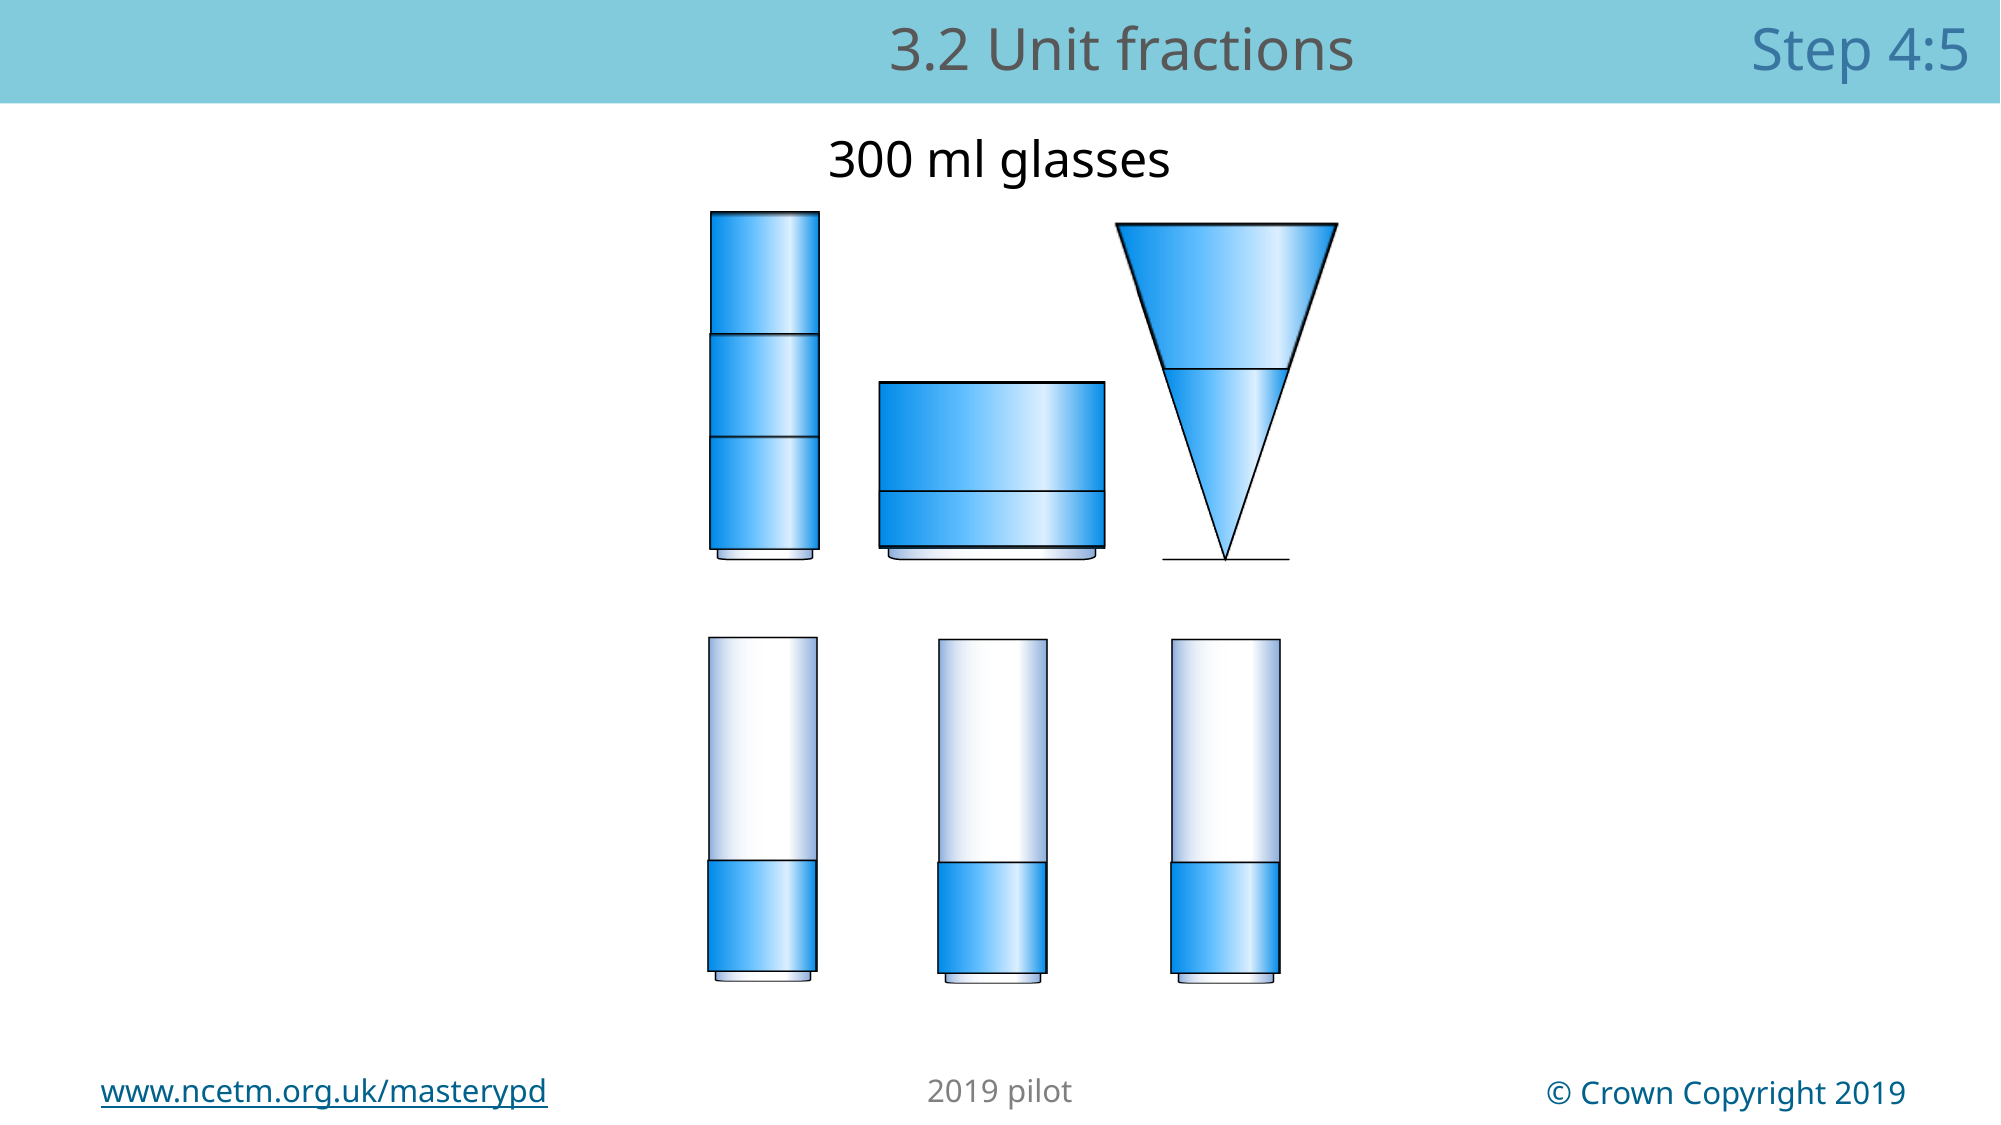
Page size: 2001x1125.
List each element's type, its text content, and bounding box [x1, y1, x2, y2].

list 3.2 Unit fractions Step 4:5 [0, 0, 2000, 104]
picture [628, 134, 1372, 562]
picture [1089, 637, 1307, 985]
picture [856, 637, 1075, 985]
picture [626, 636, 844, 983]
text_box 300 ml glasses [509, 119, 1491, 195]
